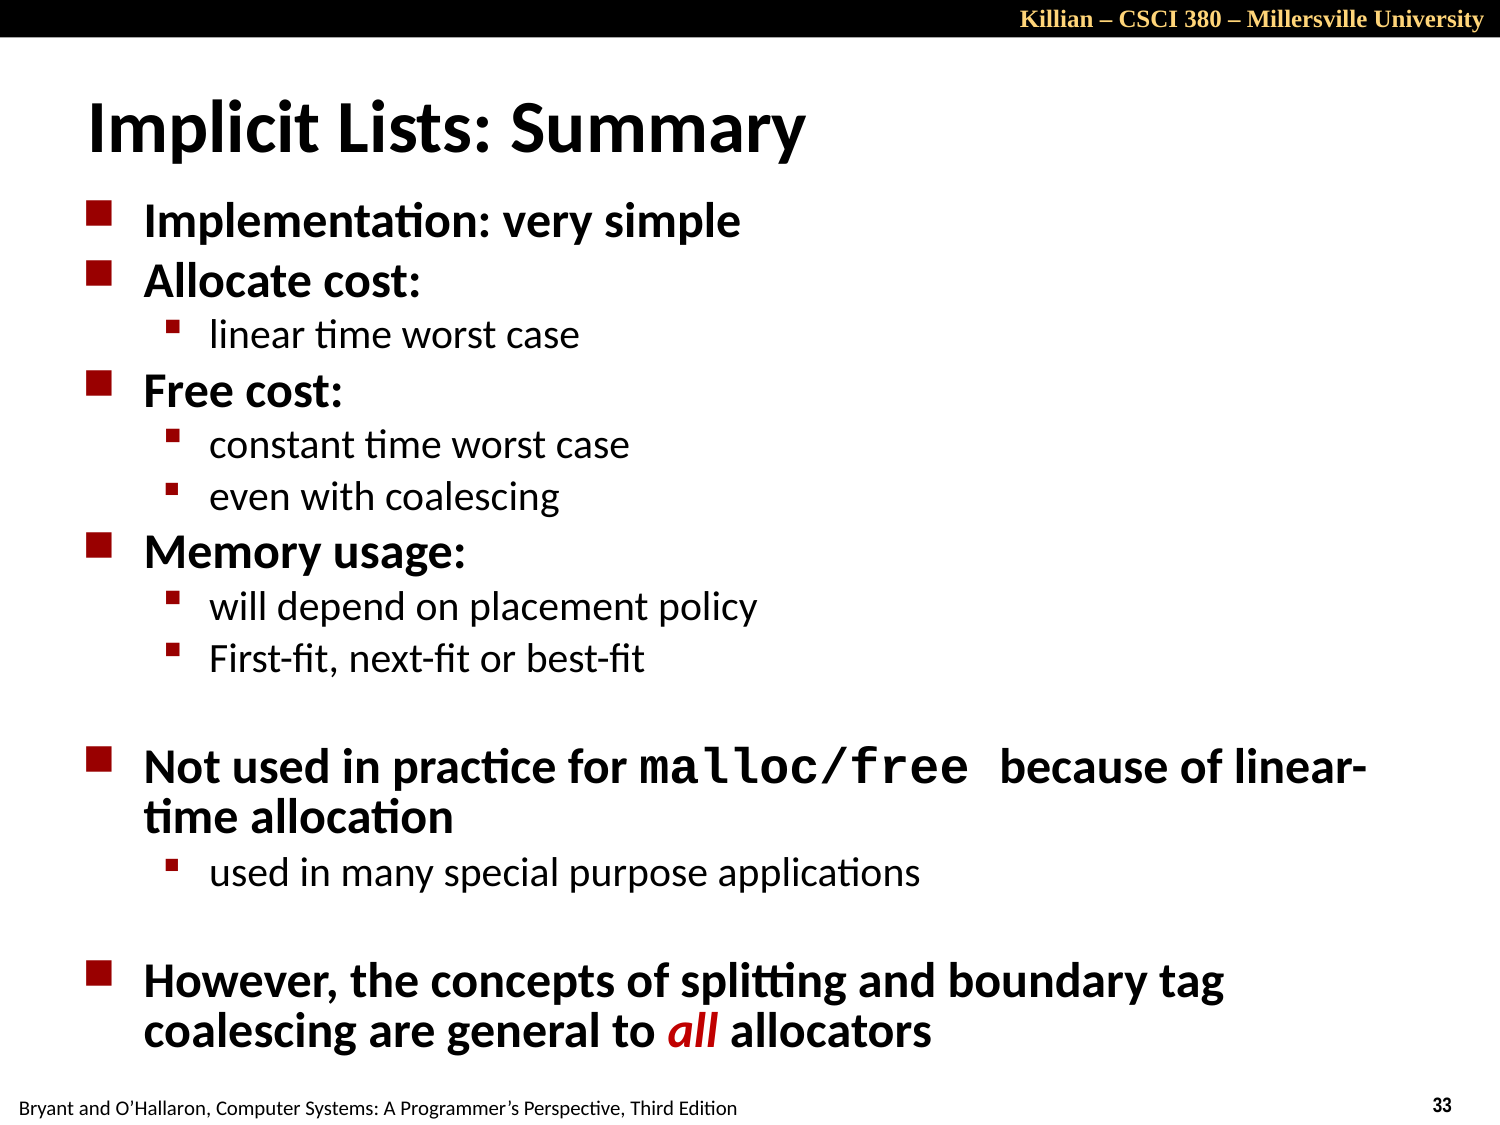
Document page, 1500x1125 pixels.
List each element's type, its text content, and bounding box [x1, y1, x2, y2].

title Implicit Lists: Summary [72, 74, 1181, 170]
list Implementation: very simple Allocate cost: linear time worst case Free cost: constant time worst case even with coalescing Memory usage: will depend on placement policy First-fit, next-fit or best-fit Not used in practice for malloc/free because of linear-time allocation used in many special purpose applications However, the concepts of splitting and boundary tag coalescing are general to all allocators [71, 190, 1436, 1076]
